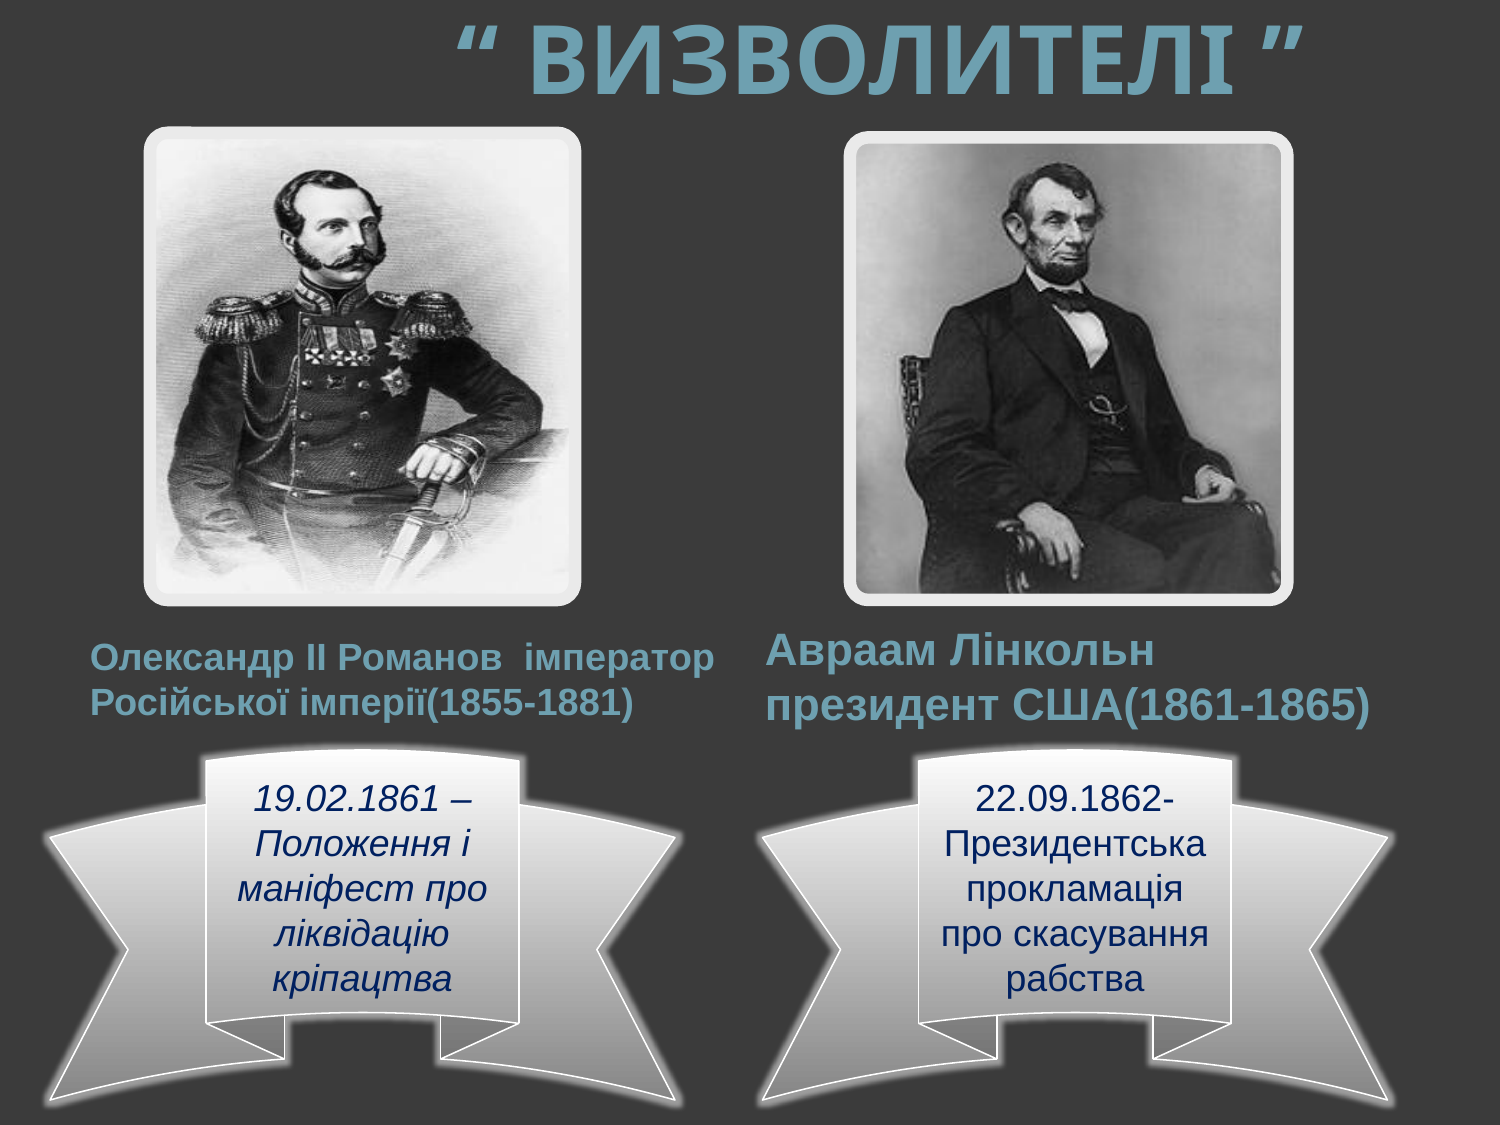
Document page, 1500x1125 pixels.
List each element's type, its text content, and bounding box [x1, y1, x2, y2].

title “ Визволителі ” [50, 0, 1400, 150]
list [849, 137, 1288, 601]
text_box 19.02.1861 – Положення і маніфест про ліквідацію кріпацтва [49, 763, 676, 1101]
list Авраам Лінкольн президент США(1861-1865) [750, 612, 1413, 750]
picture [149, 132, 576, 601]
text_box 22.09.1862- Президентська прокламація про скасування рабства [761, 750, 1389, 1101]
list Олександр II Романов імператор Російської імперії(1855-1881) [75, 624, 738, 763]
